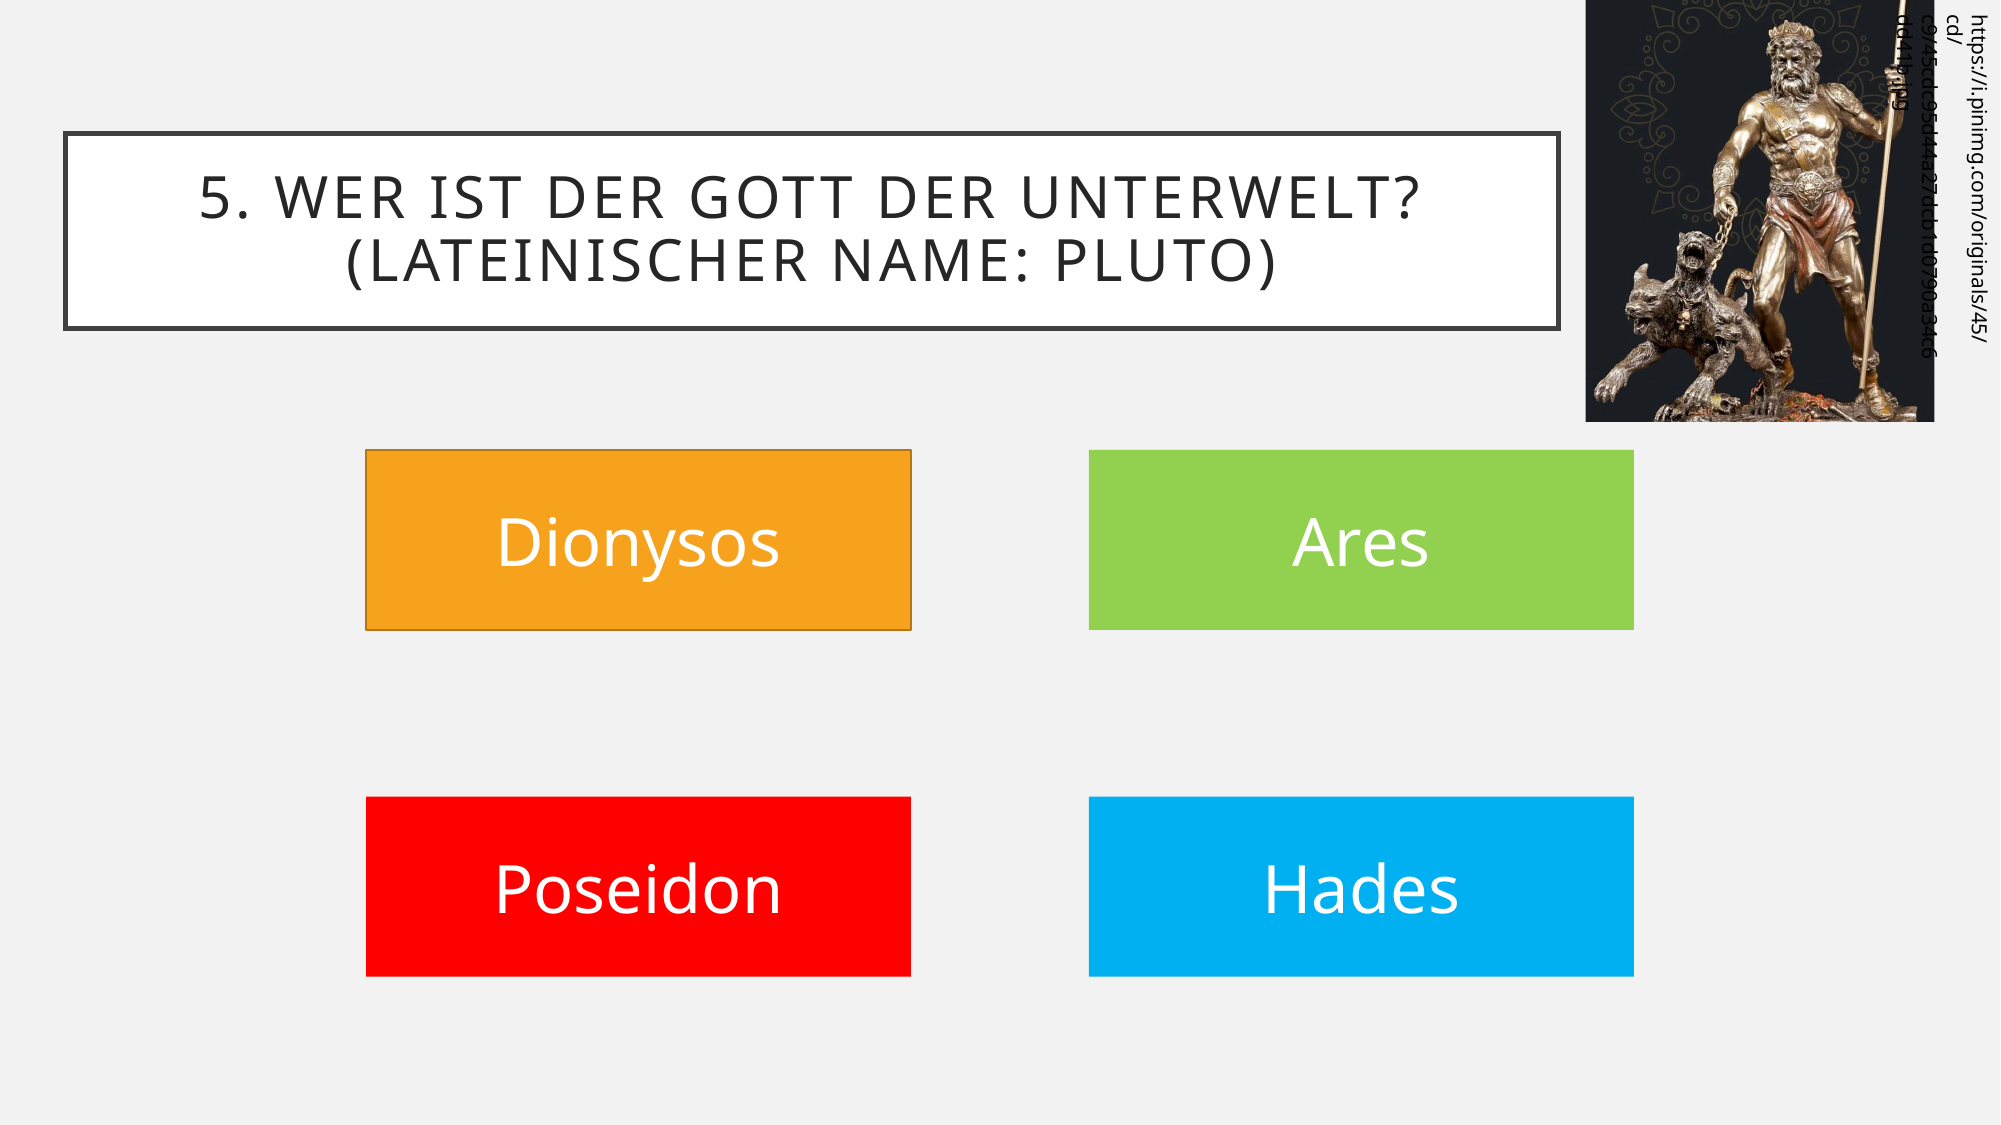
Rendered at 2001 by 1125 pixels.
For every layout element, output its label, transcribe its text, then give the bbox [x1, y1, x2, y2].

text_box Dionysos [365, 449, 912, 631]
picture [1585, 0, 1935, 422]
text_box Hades [1088, 796, 1635, 978]
title 5. Wer ist der Gott der Unterwelt? (lateinischer Name: Pluto) [63, 131, 1561, 331]
text_box https://i.pinimg.com/originals/45/cd/c9/45cdc95d44a27dcb1d0790a34c6dd41b.jpg [1935, 0, 2000, 386]
text_box Poseidon [365, 796, 912, 978]
text_box Ares [1088, 449, 1635, 631]
